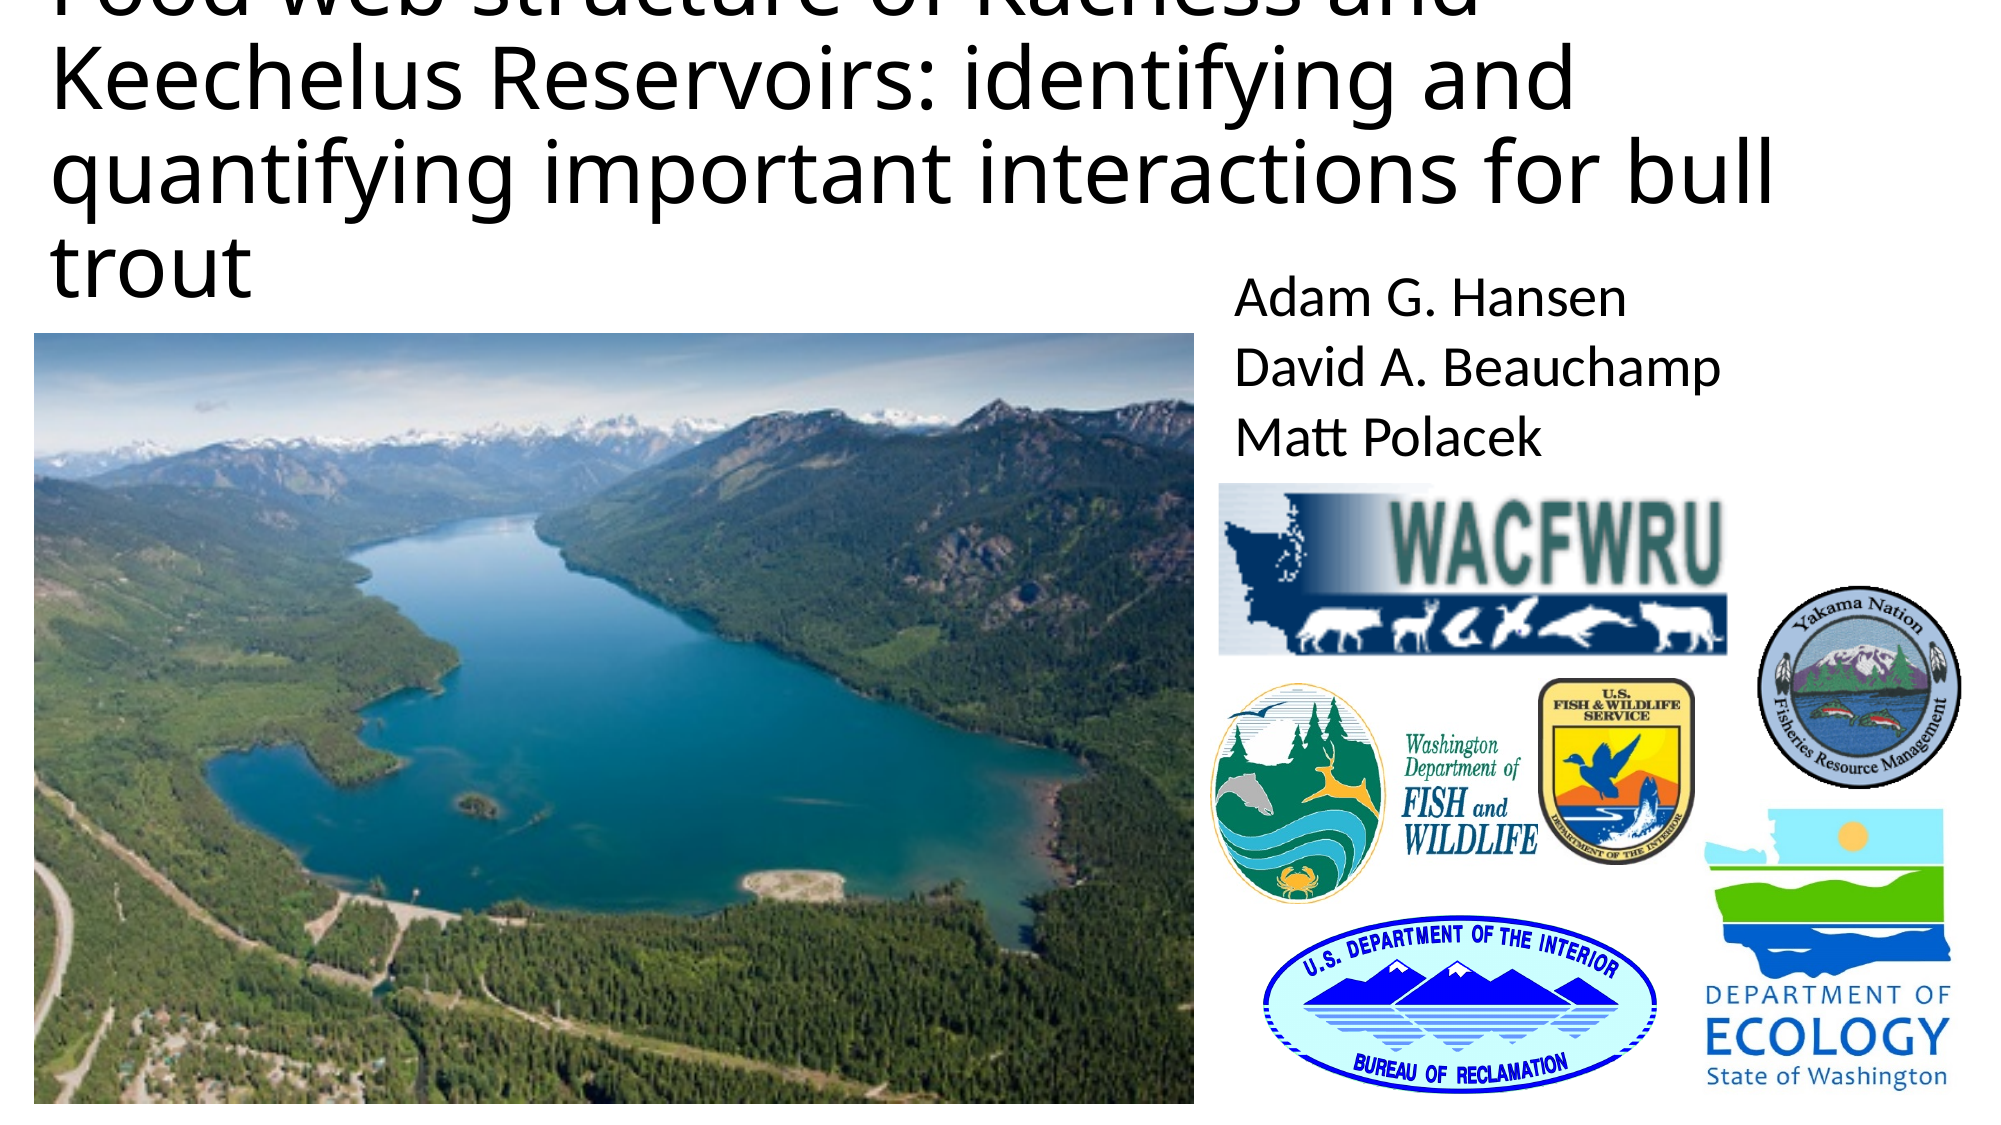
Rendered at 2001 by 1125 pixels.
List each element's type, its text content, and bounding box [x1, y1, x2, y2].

text_box Adam G. Hansen David A. Beauchamp Matt Polacek [1220, 250, 1738, 475]
picture [1218, 483, 1735, 659]
picture [1749, 581, 1977, 794]
title Food web structure of Kachess and Keechelus Reservoirs: identifying and quantifying important interactions for bull trout [34, 0, 1924, 325]
picture [1262, 915, 1657, 1094]
picture [1210, 678, 1961, 1104]
picture [34, 333, 1194, 1104]
